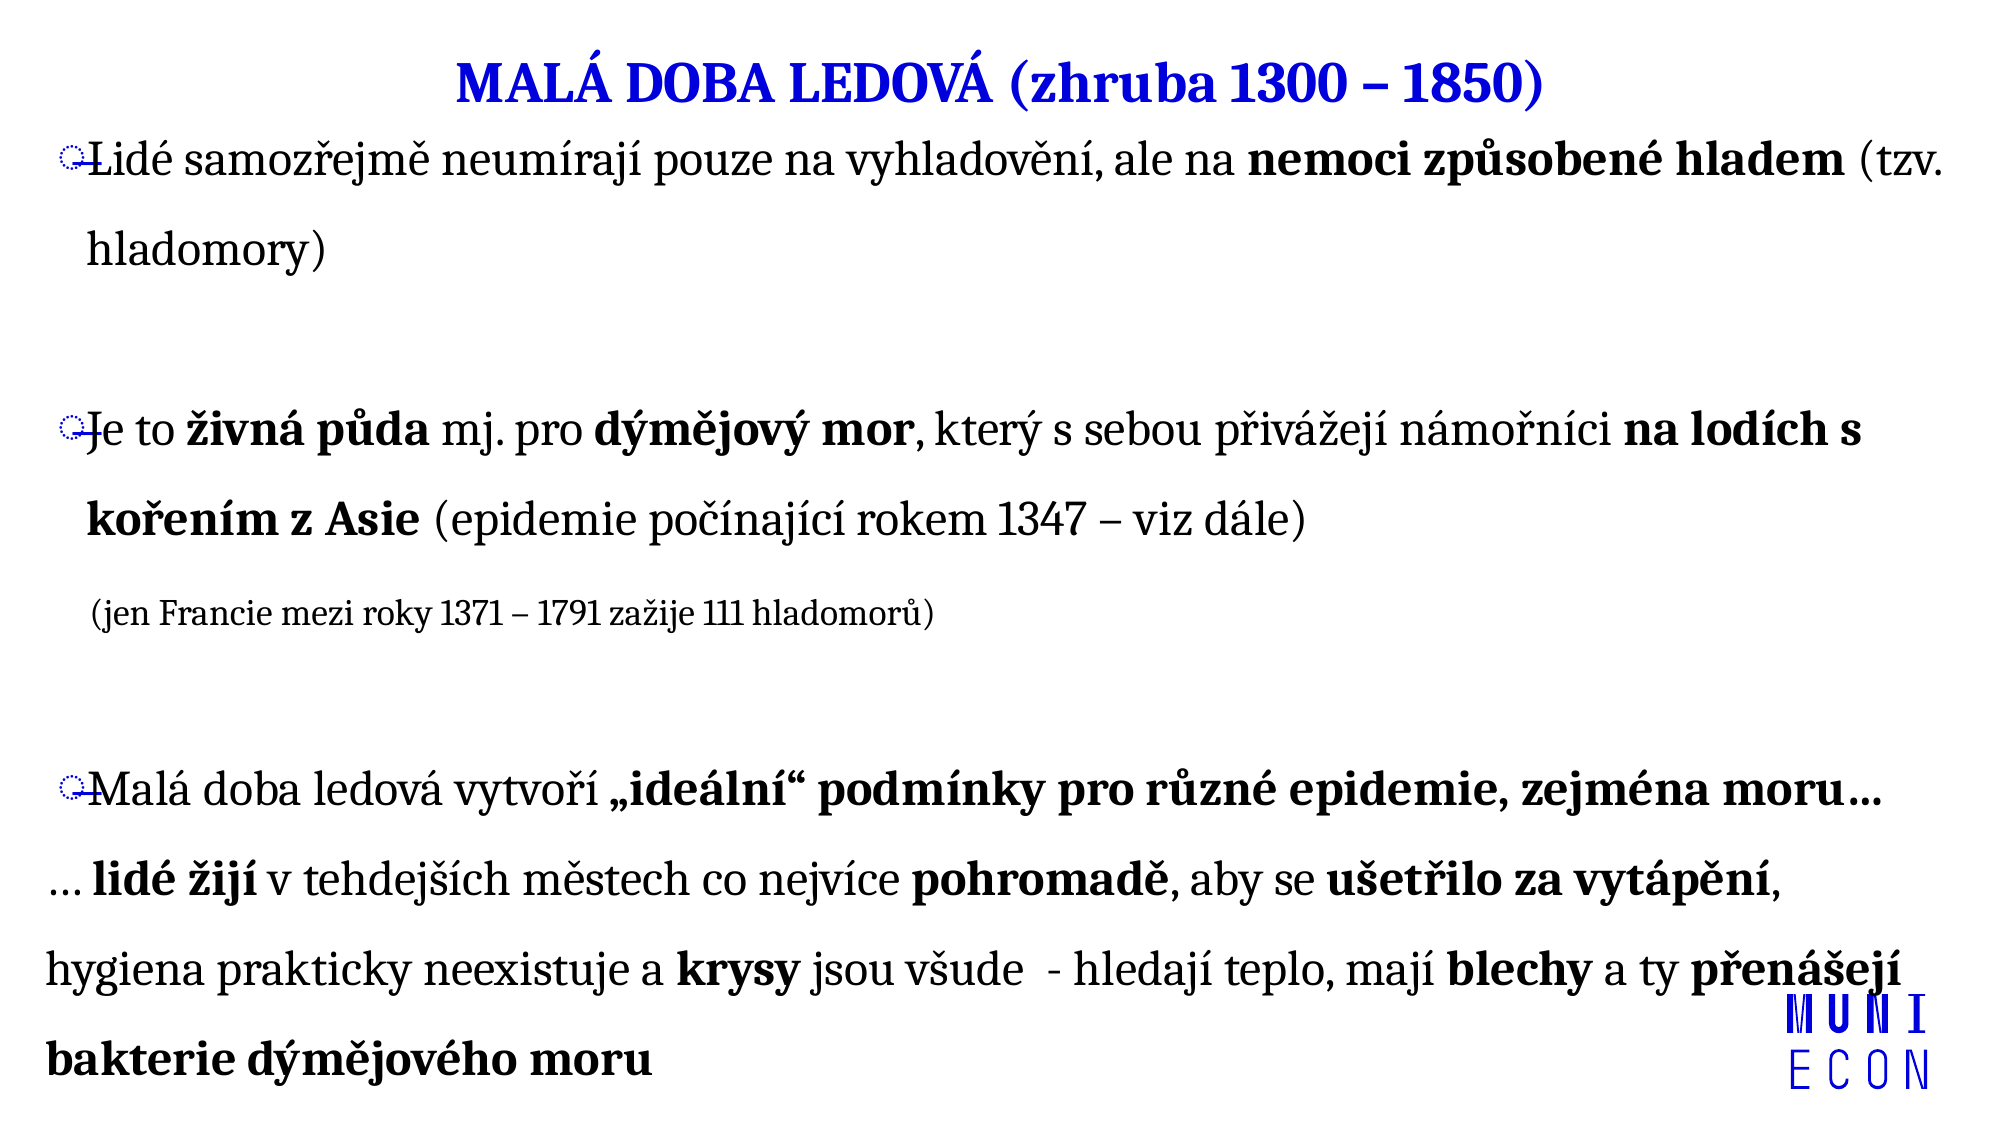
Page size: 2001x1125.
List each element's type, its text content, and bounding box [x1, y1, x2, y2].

title MALÁ DOBA LEDOVÁ (zhruba 1300 – 1850) [326, 31, 1677, 95]
list Lidé samozřejmě neumírají pouze na vyhladovění, ale na nemoci způsobené hladem (tzv. hladomory) Je to živná půda mj. pro dýmějový mor, který s sebou přivážejí námořníci na lodích s kořením z Asie (epidemie počínající rokem 1347 – viz dále) (jen Francie mezi roky 1371 – 1791 zažije 111 hladomorů) Malá doba ledová vytvoří „ideální“ podmínky pro různé epidemie, zejména moru… … lidé žijí v tehdejších městech co nejvíce pohromadě, aby se ušetřilo za vytápění, hygiena prakticky neexistuje a krysy jsou všude - hledají teplo, mají blechy a ty přenášejí bakterie dýmějového moru [45, 95, 1943, 1059]
